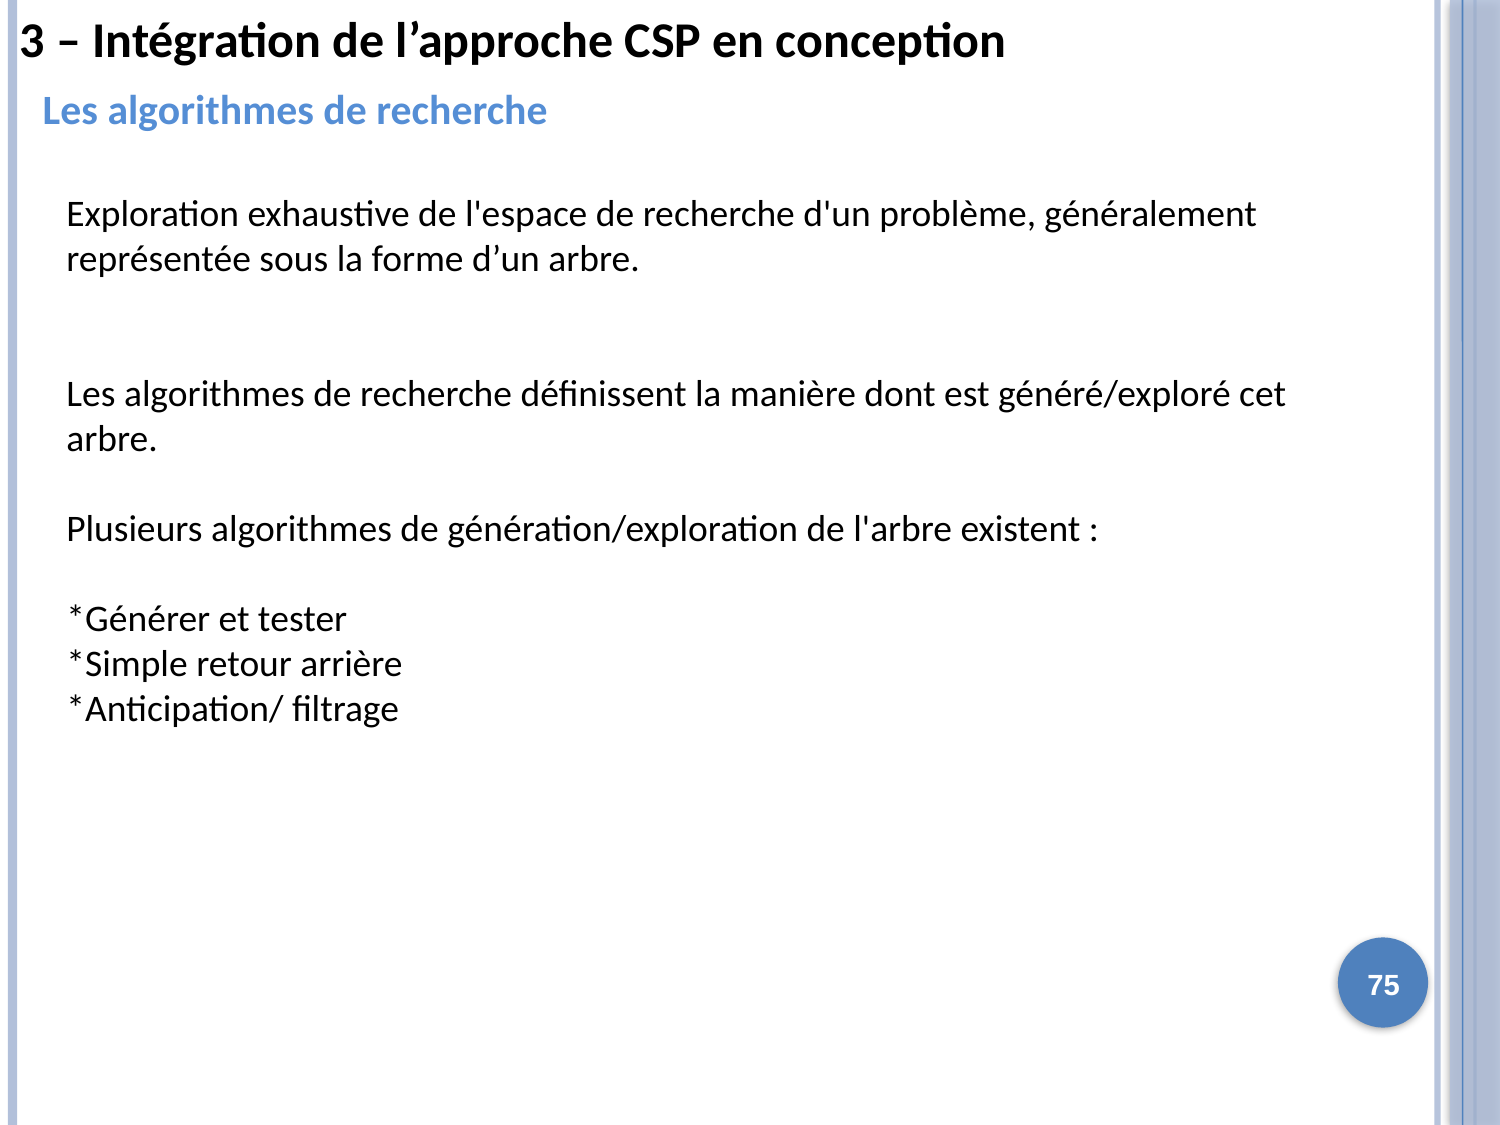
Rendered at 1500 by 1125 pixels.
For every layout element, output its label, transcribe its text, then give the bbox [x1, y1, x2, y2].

slide_number 75 [1333, 940, 1434, 1026]
text_box 3 – Intégration de l’approche CSP en conception [5, 0, 1022, 75]
text_box Les algorithmes de recherche [18, 75, 564, 141]
text_box Exploration exhaustive de l'espace de recherche d'un problème, généralement représentée sous la forme d’un arbre. Les algorithmes de recherche définissent la manière dont est généré/exploré cet arbre. Plusieurs algorithmes de génération/exploration de l'arbre existent : *Générer et tester *Simple retour arrière *Anticipation/ filtrage [51, 181, 1388, 782]
